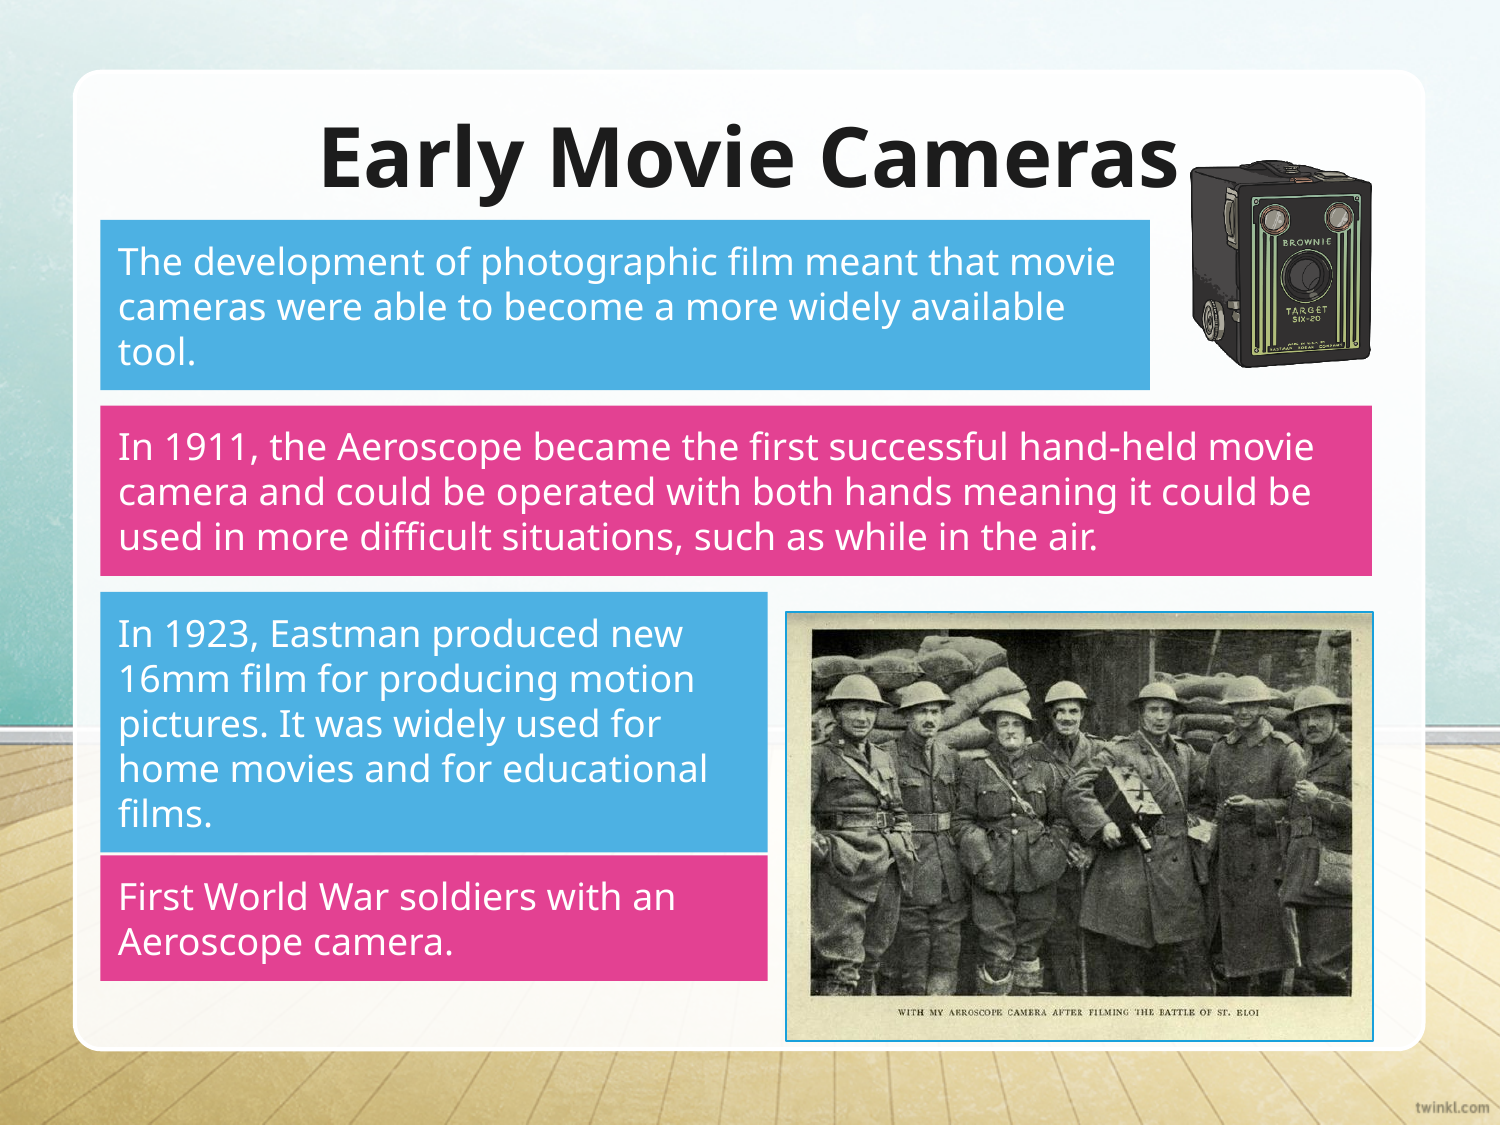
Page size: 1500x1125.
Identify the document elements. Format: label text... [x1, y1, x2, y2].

picture [0, 0, 1500, 1125]
text_box In 1923, Eastman produced new 16mm film for producing motion pictures. It was widely used for home movies and for educational films. [99, 591, 769, 853]
text_box First World War soldiers with an Aeroscope camera. [99, 854, 769, 982]
title Early Movie Cameras [73, 76, 1426, 244]
text_box The development of photographic film meant that movie cameras were able to become a more widely available tool. [99, 219, 1151, 391]
text_box In 1911, the Aeroscope became the first successful hand-held movie camera and could be operated with both hands meaning it could be used in more difficult situations, such as while in the air. [99, 405, 1373, 577]
